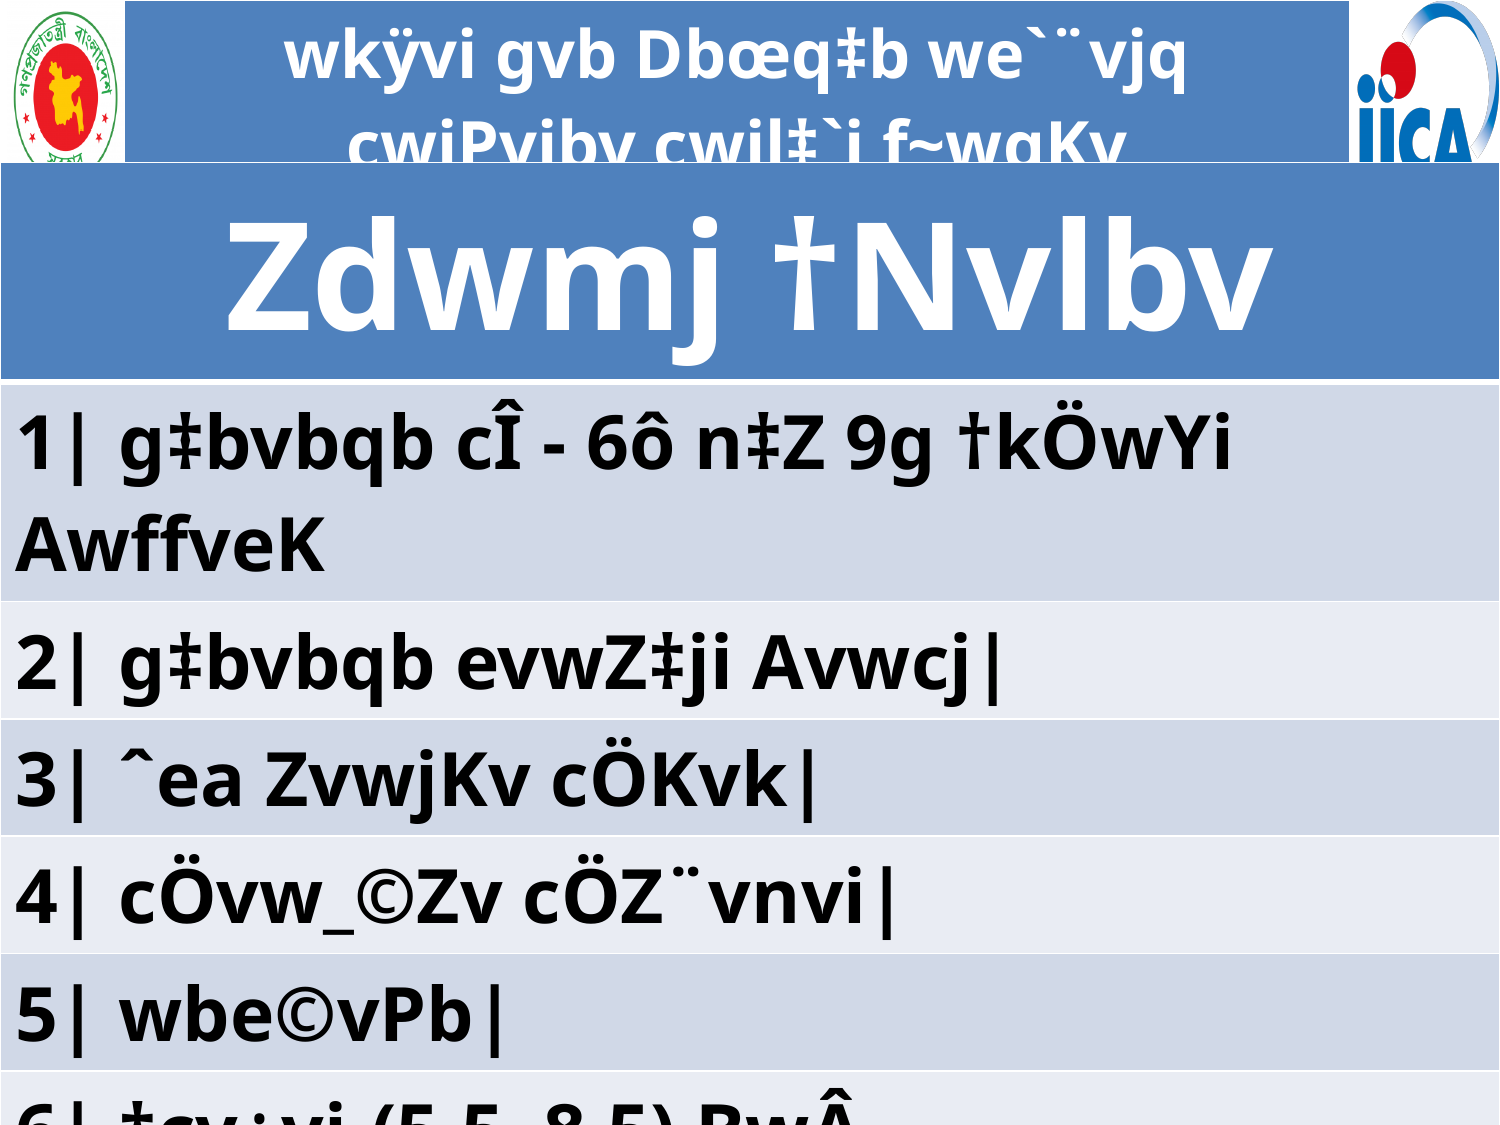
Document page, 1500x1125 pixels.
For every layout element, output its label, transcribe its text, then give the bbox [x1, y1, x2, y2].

table_header [1350, 1, 1499, 162]
table_header wkÿvi gvb Dbœq‡b we`¨vjq cwiPvjbv cwil‡`i f~wgKv [125, 1, 1349, 162]
table_header [7, 1, 124, 162]
